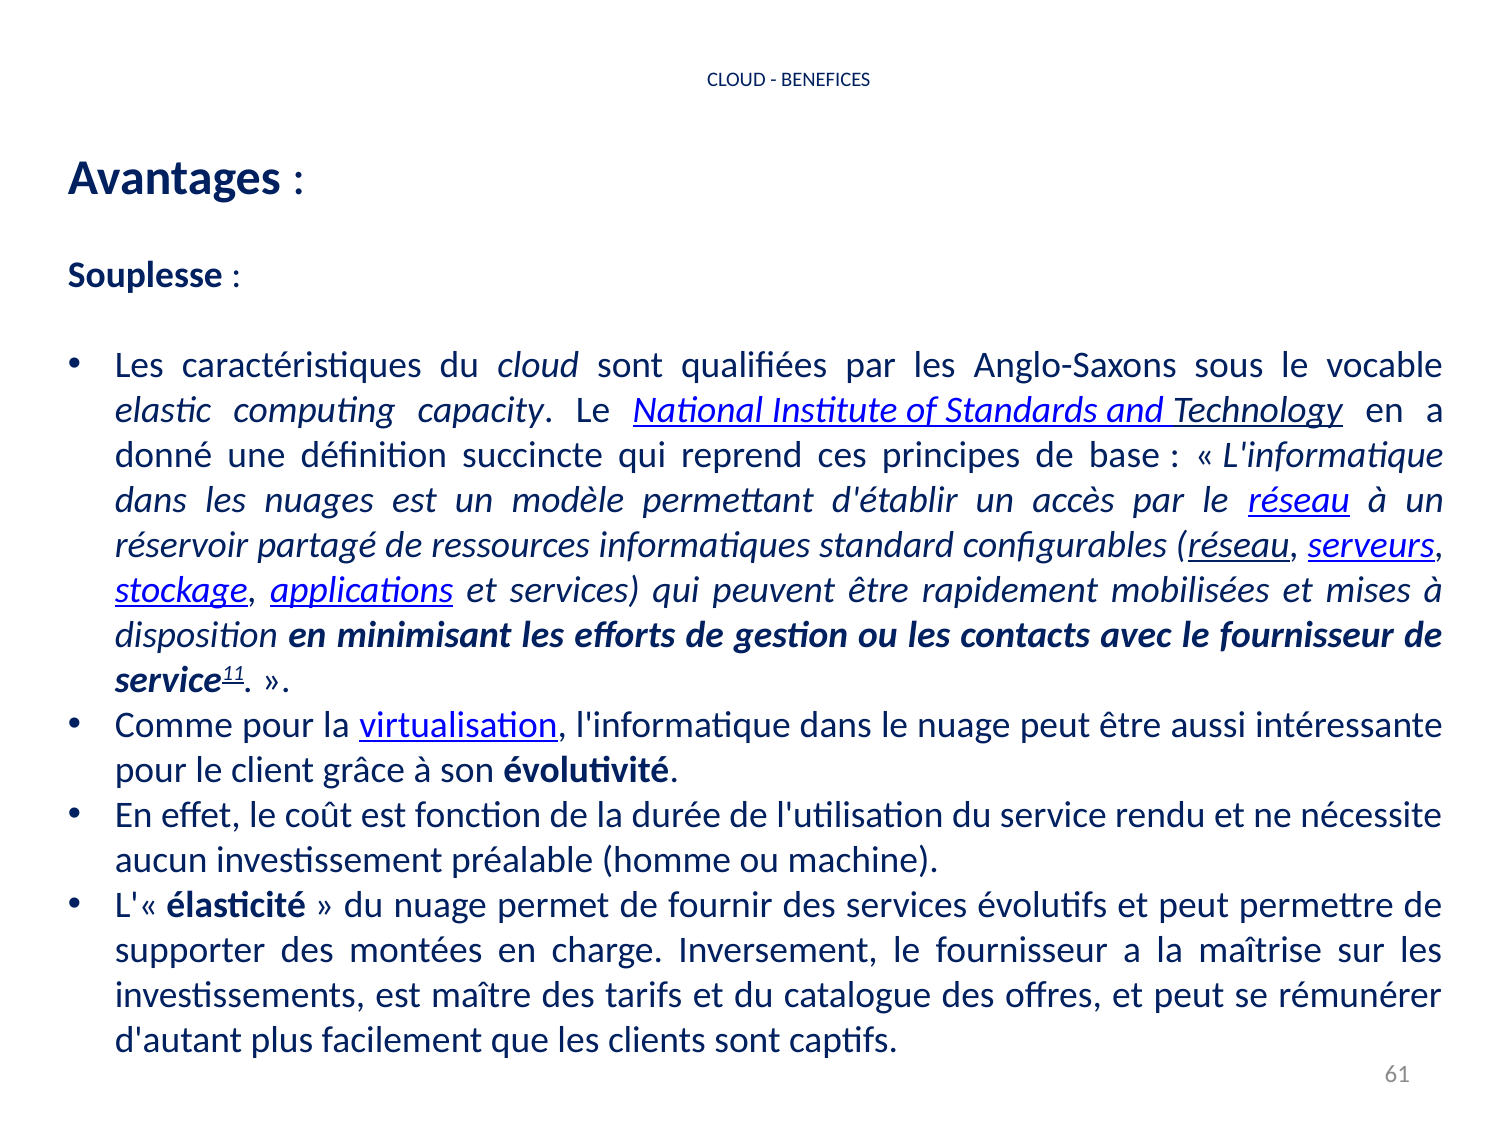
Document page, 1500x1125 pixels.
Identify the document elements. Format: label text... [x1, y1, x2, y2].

slide_number 61 [1074, 1042, 1425, 1103]
text_box Avantages : Souplesse : Les caractéristiques du cloud sont qualifiées par les Anglo-Saxons sous le vocable elastic computing capacity. Le National Institute of Standards and Technology en a donné une définition succincte qui reprend ces principes de base : « L'informatique dans les nuages est un modèle permettant d'établir un accès par le réseau à un réservoir partagé de ressources informatiques standard configurables (réseau, serveurs, stockage, applications et services) qui peuvent être rapidement mobilisées et mises à disposition en minimisant les efforts de gestion ou les contacts avec le fournisseur de service11. ». Comme pour la virtualisation, l'informatique dans le nuage peut être aussi intéressante pour le client grâce à son évolutivité. En effet, le coût est fonction de la durée de l'utilisation du service rendu et ne nécessite aucun investissement préalable (homme ou machine). L'« élasticité » du nuage permet de fournir des services évolutifs et peut permettre de supporter des montées en charge. Inversement, le fournisseur a la maîtrise sur les investissements, est maître des tarifs et du catalogue des offres, et peut se rémunérer d'autant plus facilement que les clients sont captifs. [53, 137, 1459, 1067]
text_box CLOUD - BENEFICES [655, 58, 928, 99]
